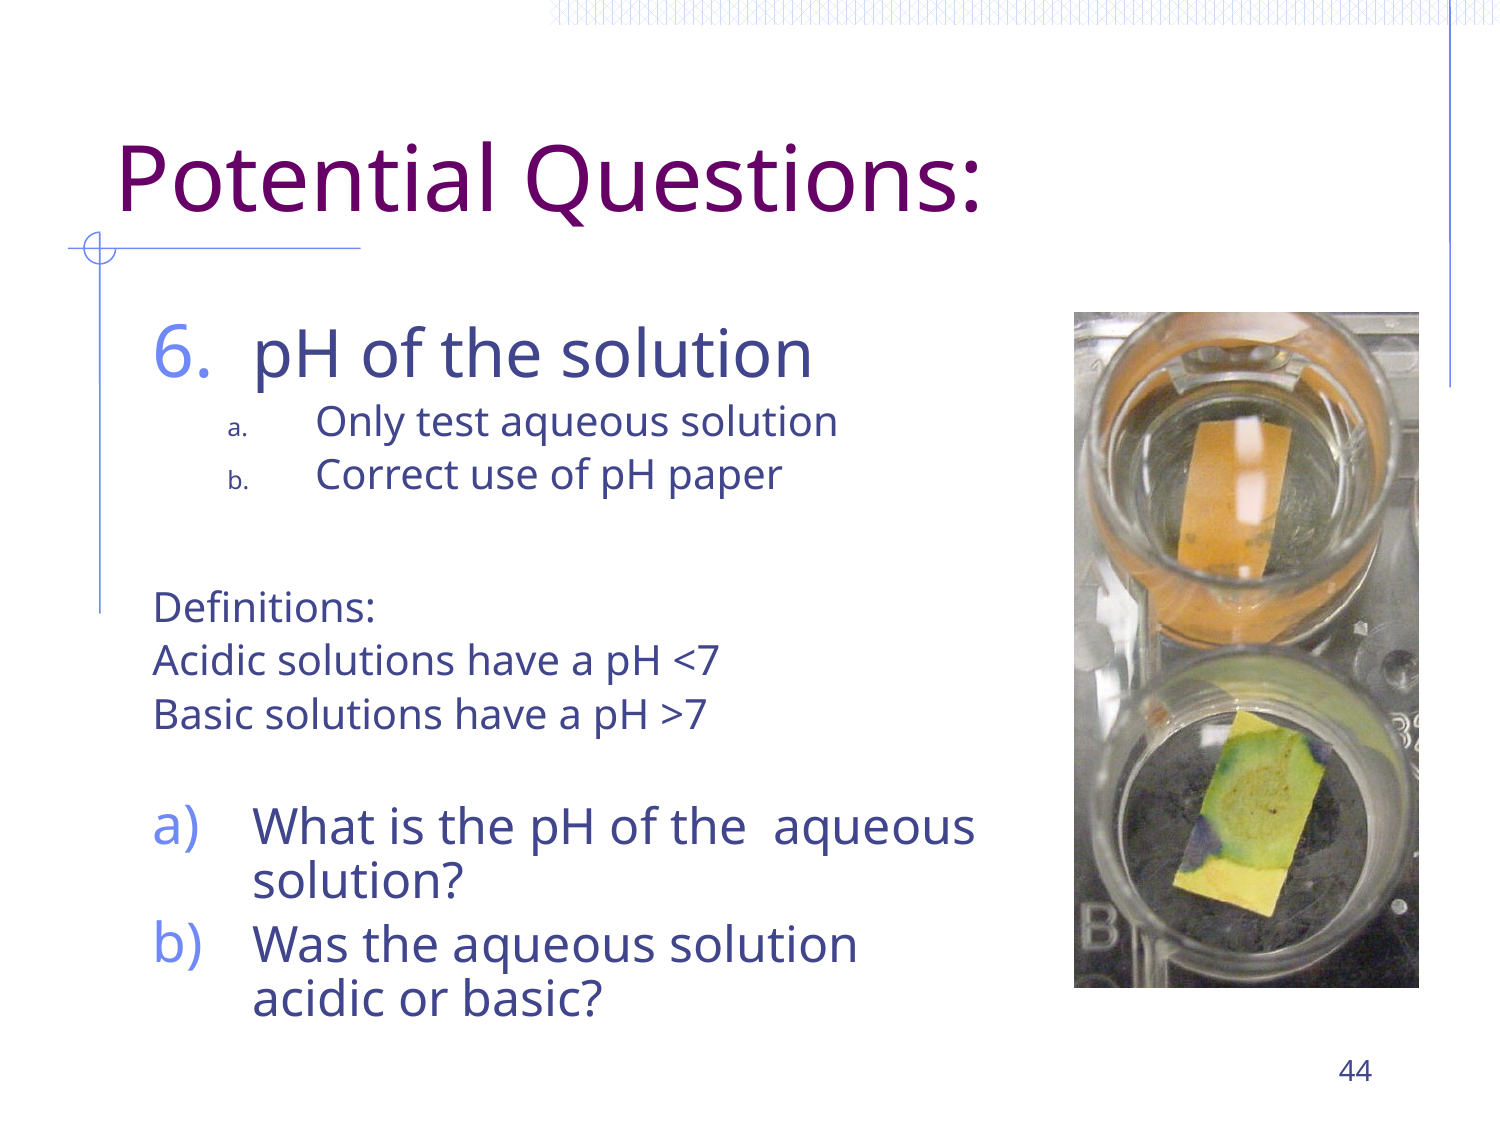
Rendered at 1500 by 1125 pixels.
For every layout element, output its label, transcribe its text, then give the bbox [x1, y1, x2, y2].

title Potential Questions: [99, 50, 1375, 238]
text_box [1074, 312, 1422, 988]
slide_number 44 [1074, 1025, 1388, 1100]
list pH of the solution Only test aqueous solution Correct use of pH paper Definitions: Acidic solutions have a pH <7 Basic solutions have a pH >7 What is the pH of the aqueous solution? Was the aqueous solution acidic or basic? [137, 312, 1000, 988]
